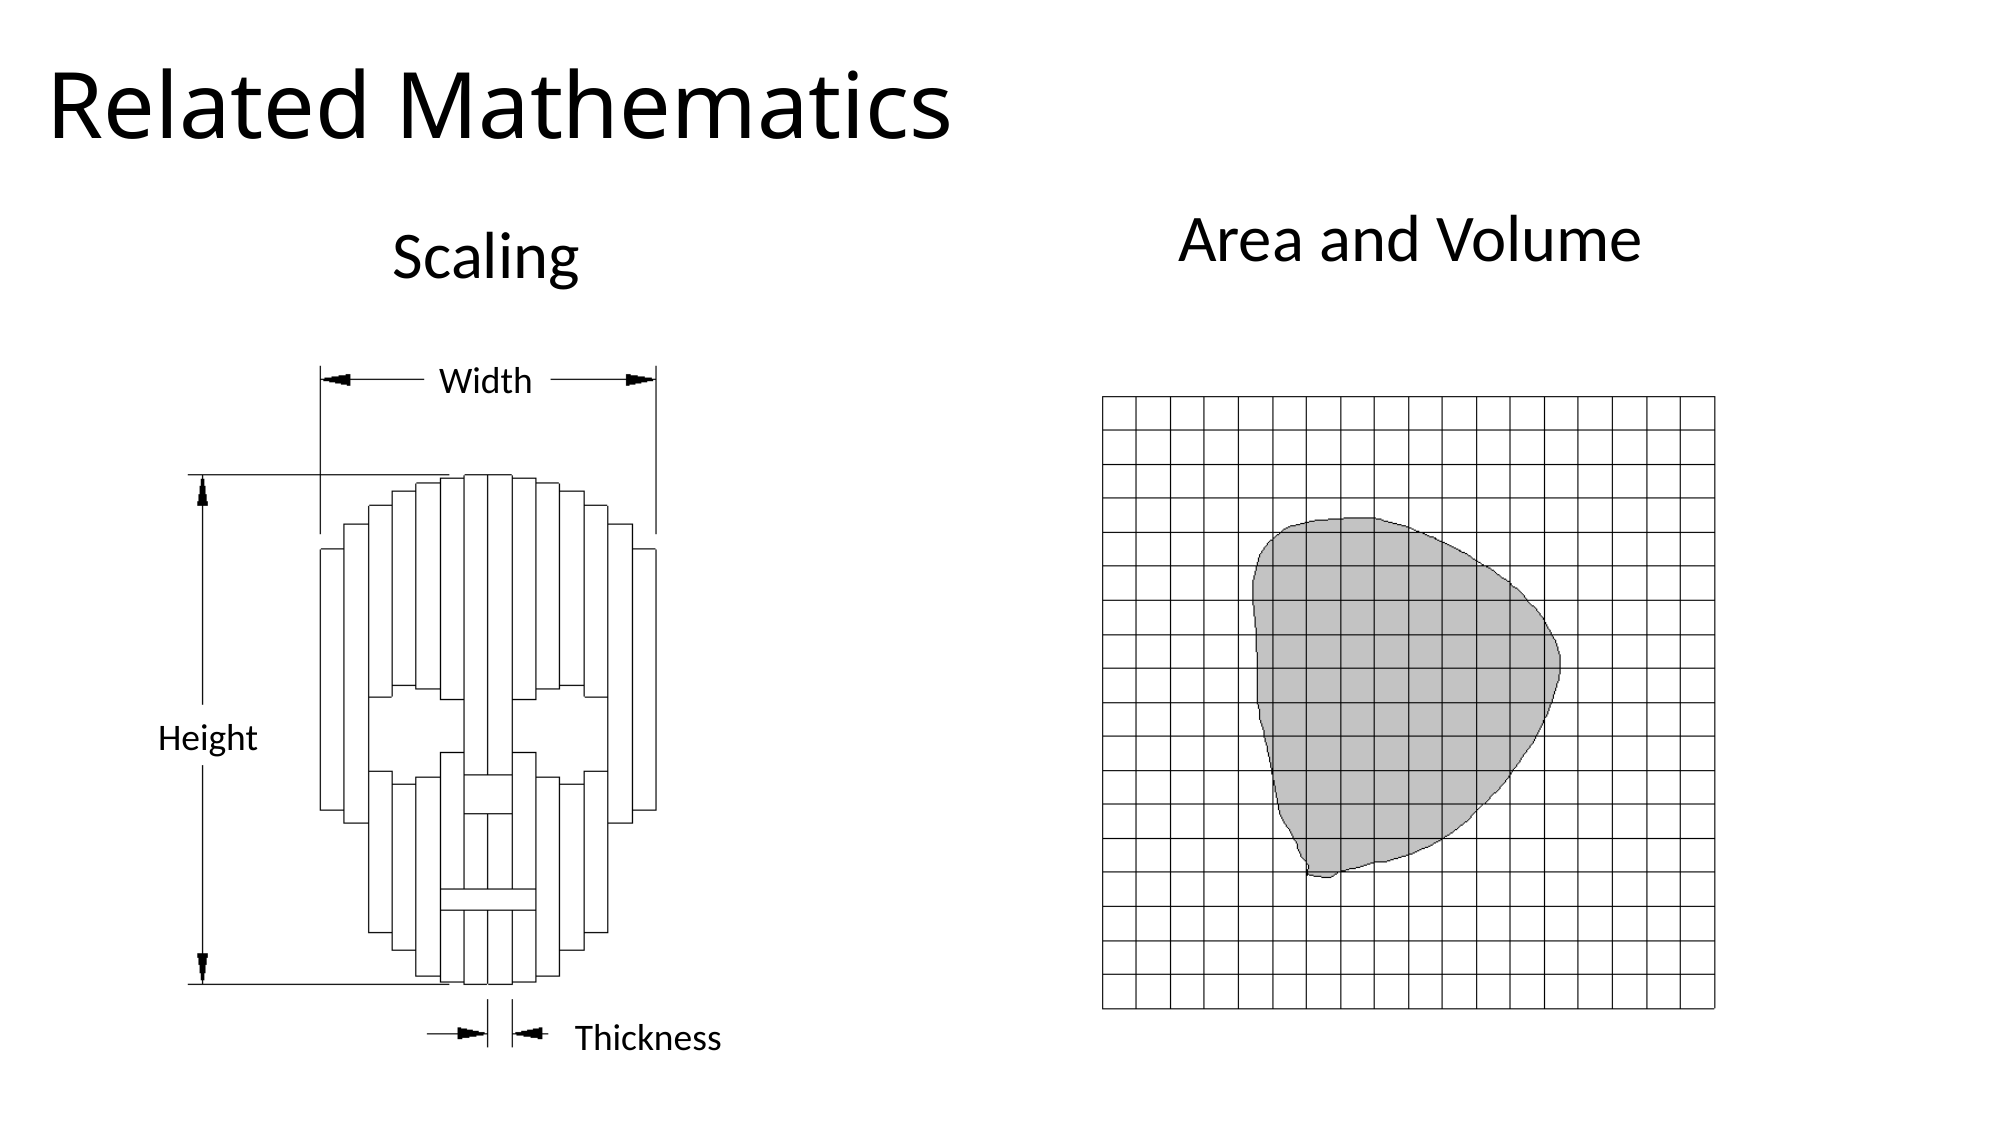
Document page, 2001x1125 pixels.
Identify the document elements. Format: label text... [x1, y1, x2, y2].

title Related Mathematics [31, 0, 1757, 218]
picture [1091, 385, 1731, 1025]
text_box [89, 300, 758, 1111]
text_box Scaling [377, 203, 595, 299]
text_box Area and Volume [1163, 186, 1659, 282]
